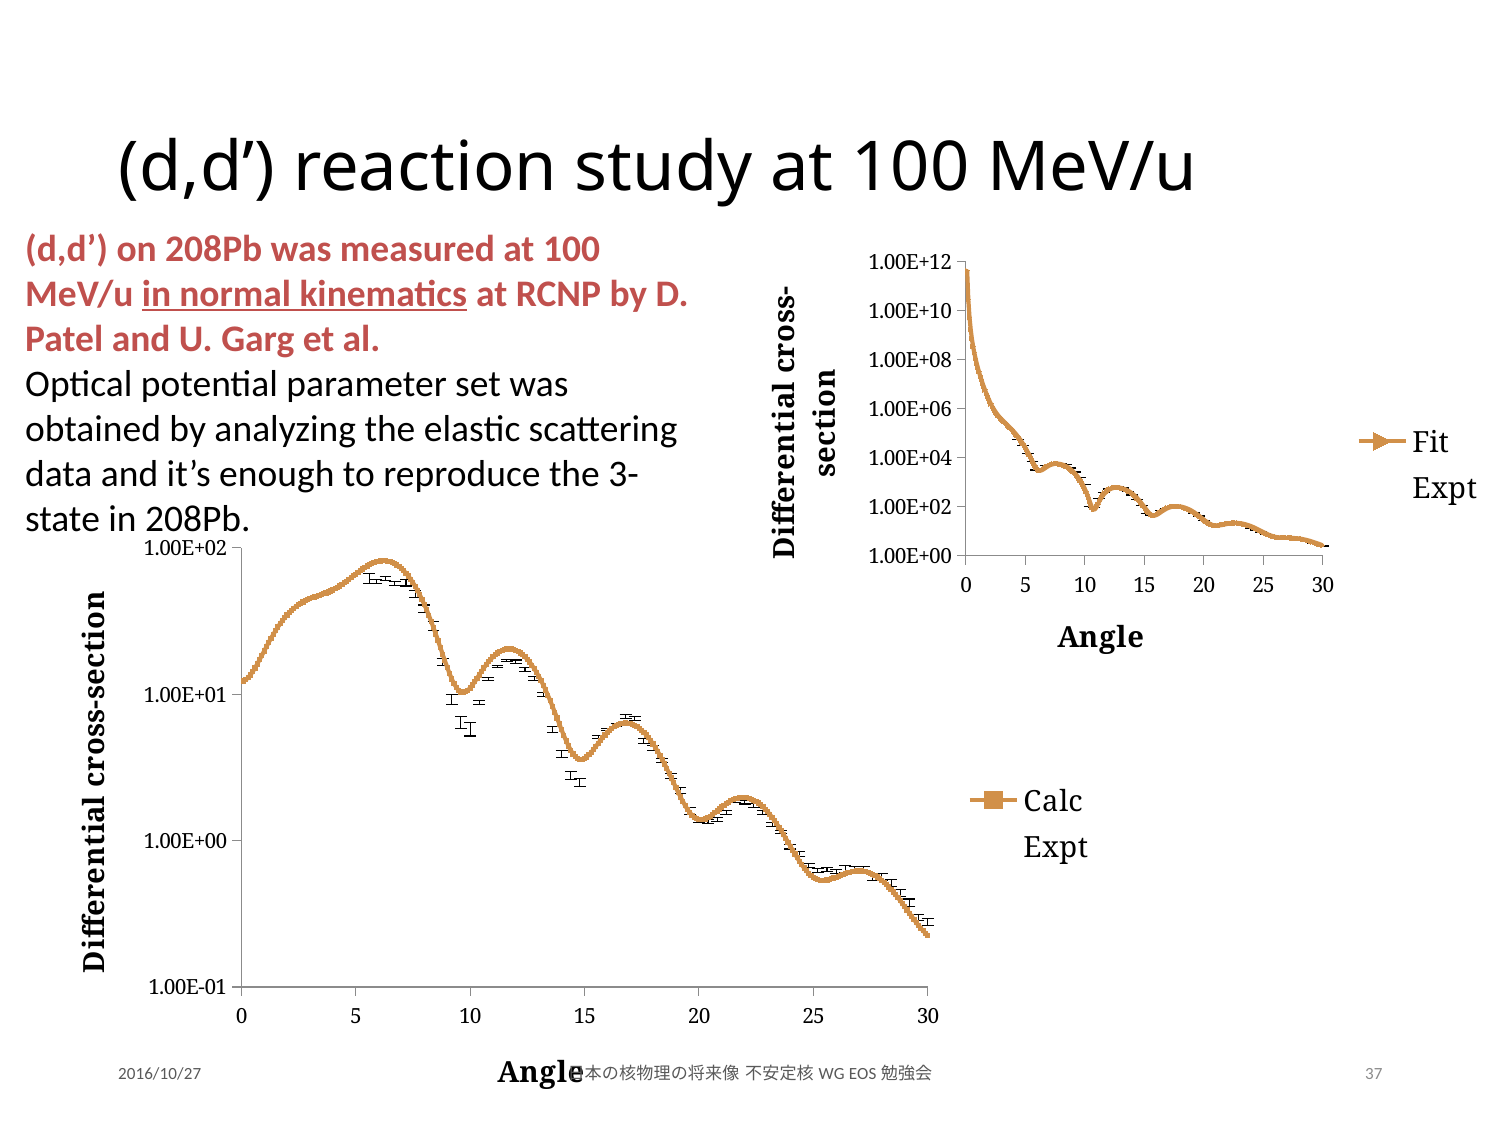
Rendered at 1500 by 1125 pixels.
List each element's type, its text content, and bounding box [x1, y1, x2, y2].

text_box (d,d’) on 208Pb was measured at 100 MeV/u in normal kinematics at RCNP by D. Patel and U. Garg et al. Optical potential parameter set was obtained by analyzing the elastic scattering data and it’s enough to reproduce the 3- state in 208Pb. [10, 216, 728, 546]
title (d,d’) reaction study at 100 MeV/u [103, 60, 1398, 238]
slide_number 37 [1112, 1042, 1398, 1103]
chart [37, 238, 1500, 1125]
